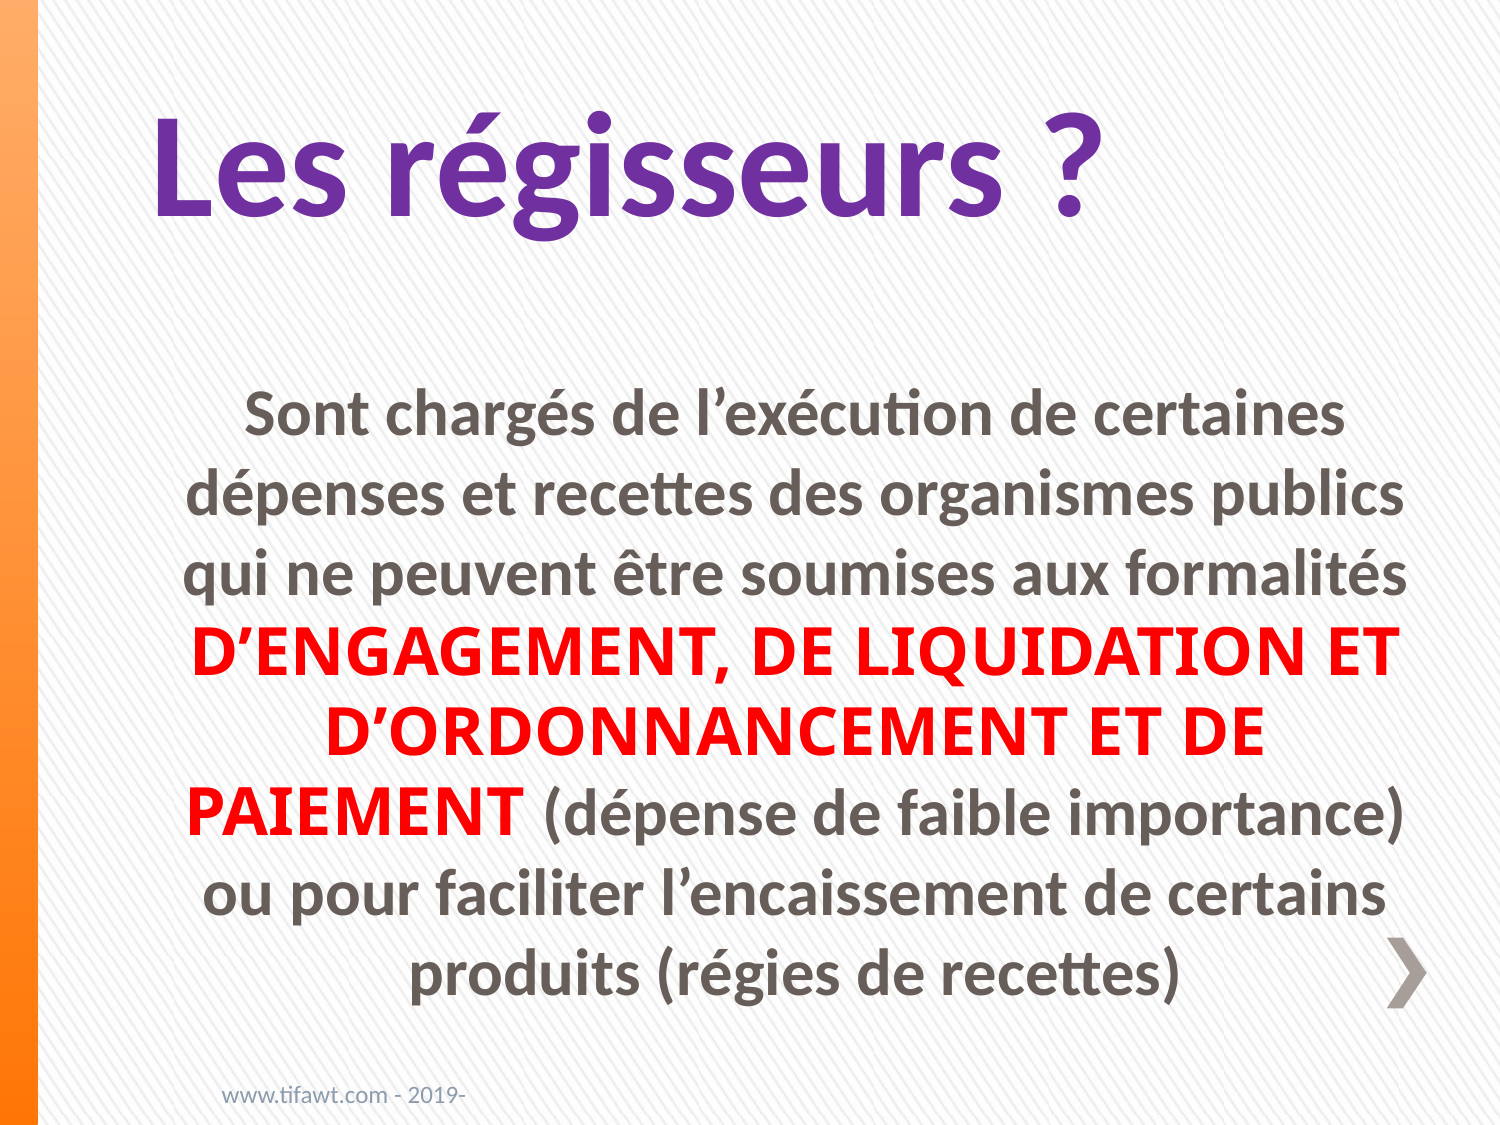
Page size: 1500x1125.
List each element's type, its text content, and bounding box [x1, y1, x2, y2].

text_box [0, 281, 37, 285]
list Sont chargés de l’exécution de certaines dépenses et recettes des organismes publics qui ne peuvent être soumises aux formalités D’ENGAGEMENT, DE LIQUIDATION ET D’ORDONNANCEMENT ET DE PAIEMENT (dépense de faible importance) ou pour faciliter l’encaissement de certains produits (régies de recettes) [88, 361, 1447, 862]
footer www.tifawt.com - 2019- [206, 1074, 1382, 1113]
title Les régisseurs ? [135, 66, 1324, 254]
